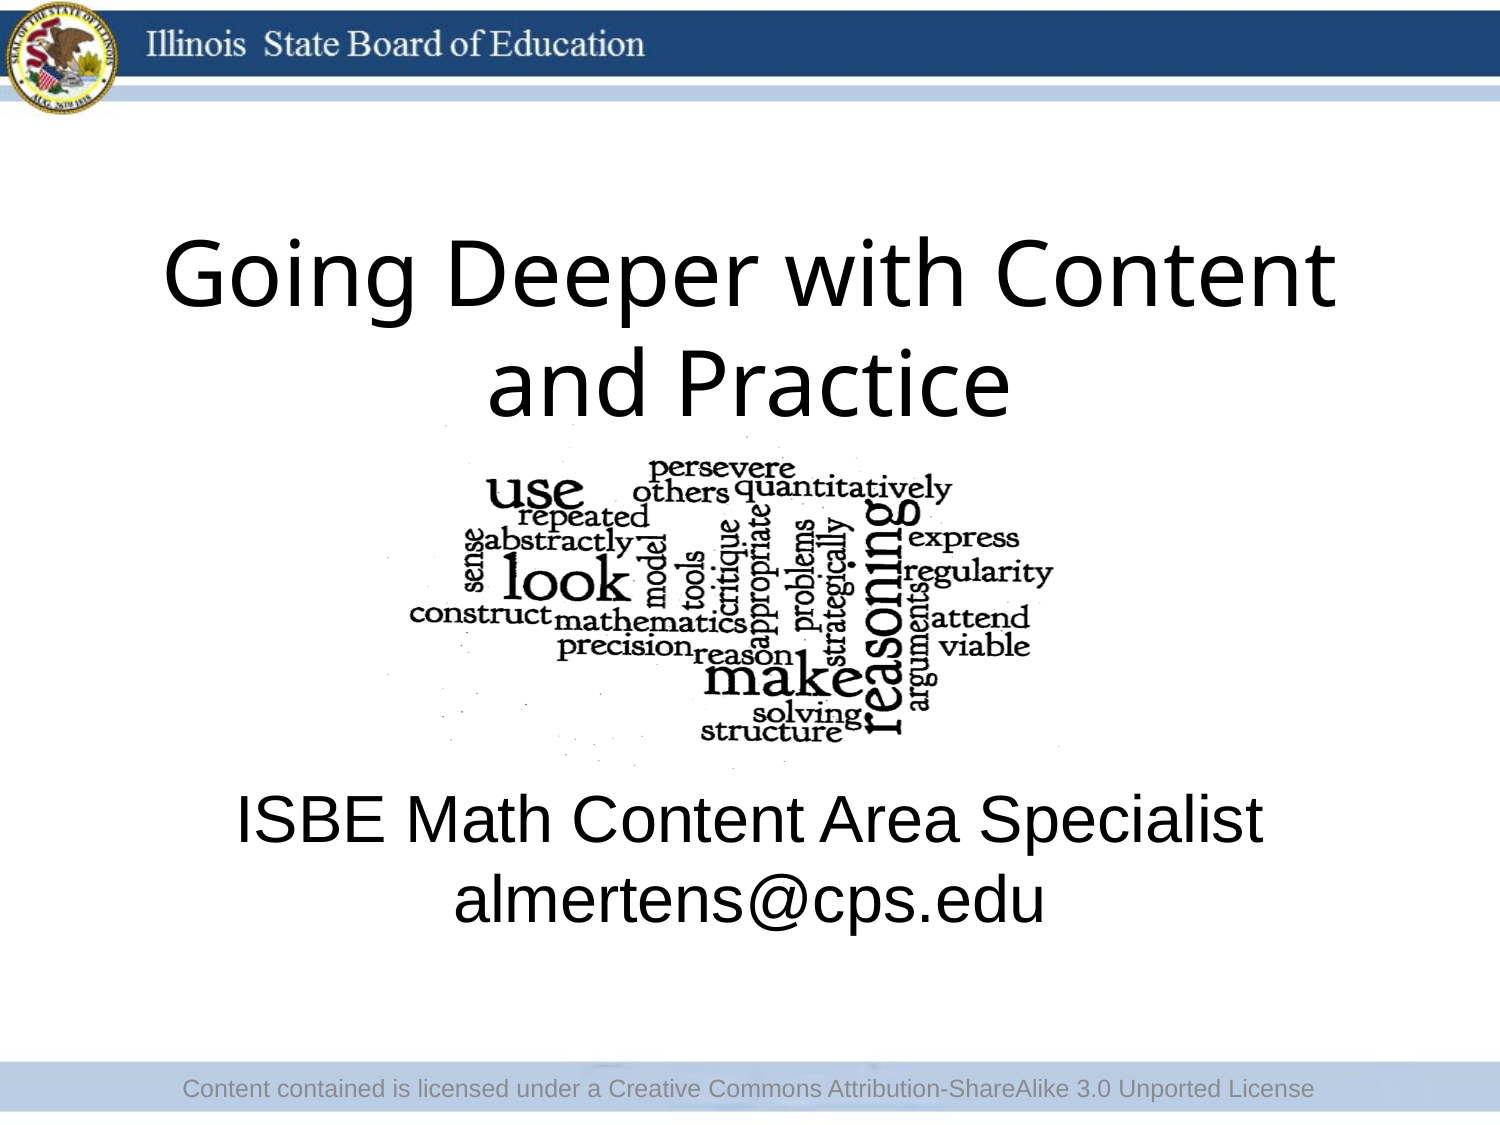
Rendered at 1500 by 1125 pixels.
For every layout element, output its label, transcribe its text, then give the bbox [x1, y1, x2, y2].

picture [0, 0, 1500, 1125]
footer Content contained is licensed under a Creative Commons Attribution-ShareAlike 3.0 Unported License [150, 1050, 1350, 1125]
title Going Deeper with Content and Practice [75, 137, 1425, 513]
list Alanna Mertens ISBE Math Content Area Specialist almertens@cps.edu [75, 675, 1425, 1025]
